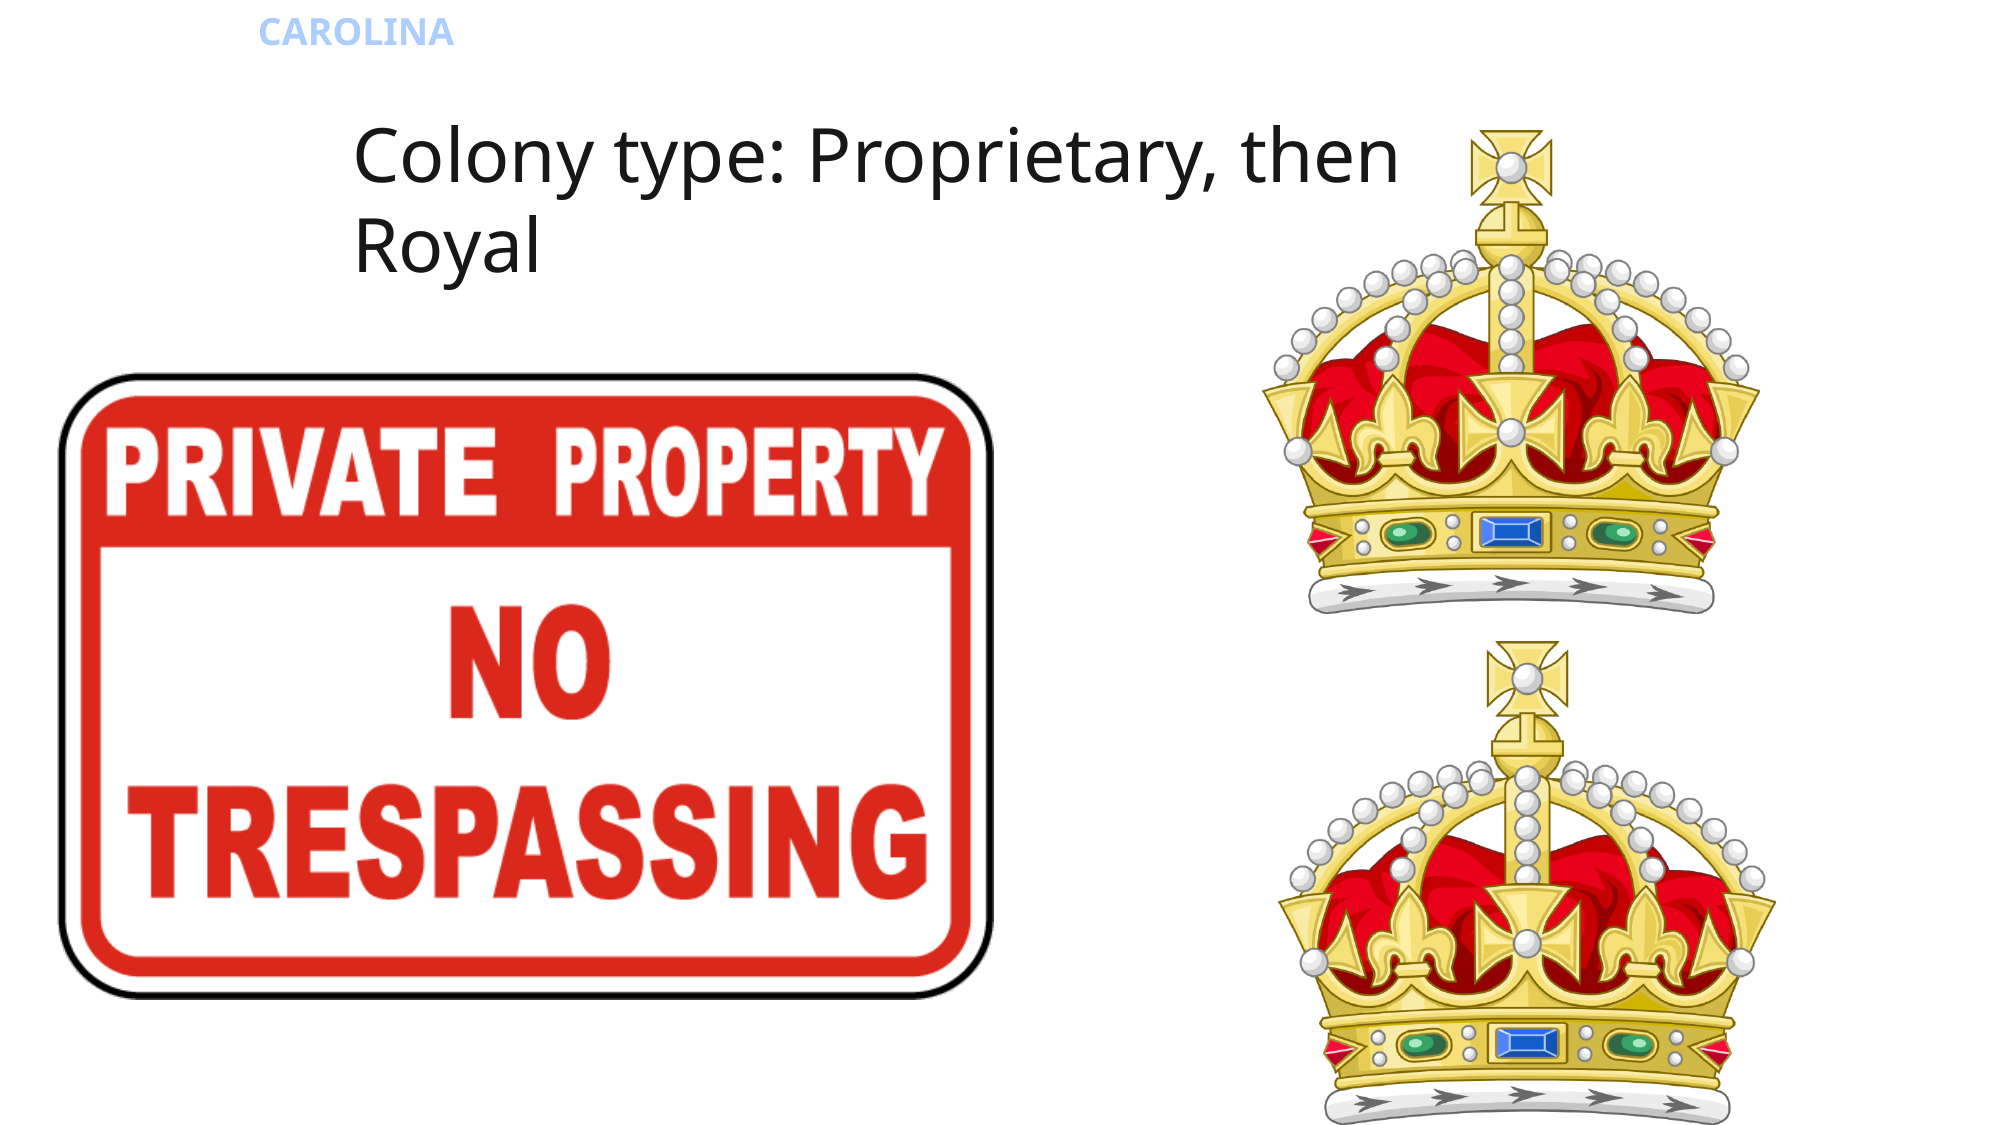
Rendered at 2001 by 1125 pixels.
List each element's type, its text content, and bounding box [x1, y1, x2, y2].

picture [1262, 130, 1760, 614]
text_box Colony type: Proprietary, then Royal [337, 99, 1613, 295]
text_box CAROLINA [242, 0, 470, 60]
picture [1277, 641, 1776, 1125]
picture [56, 371, 994, 1000]
